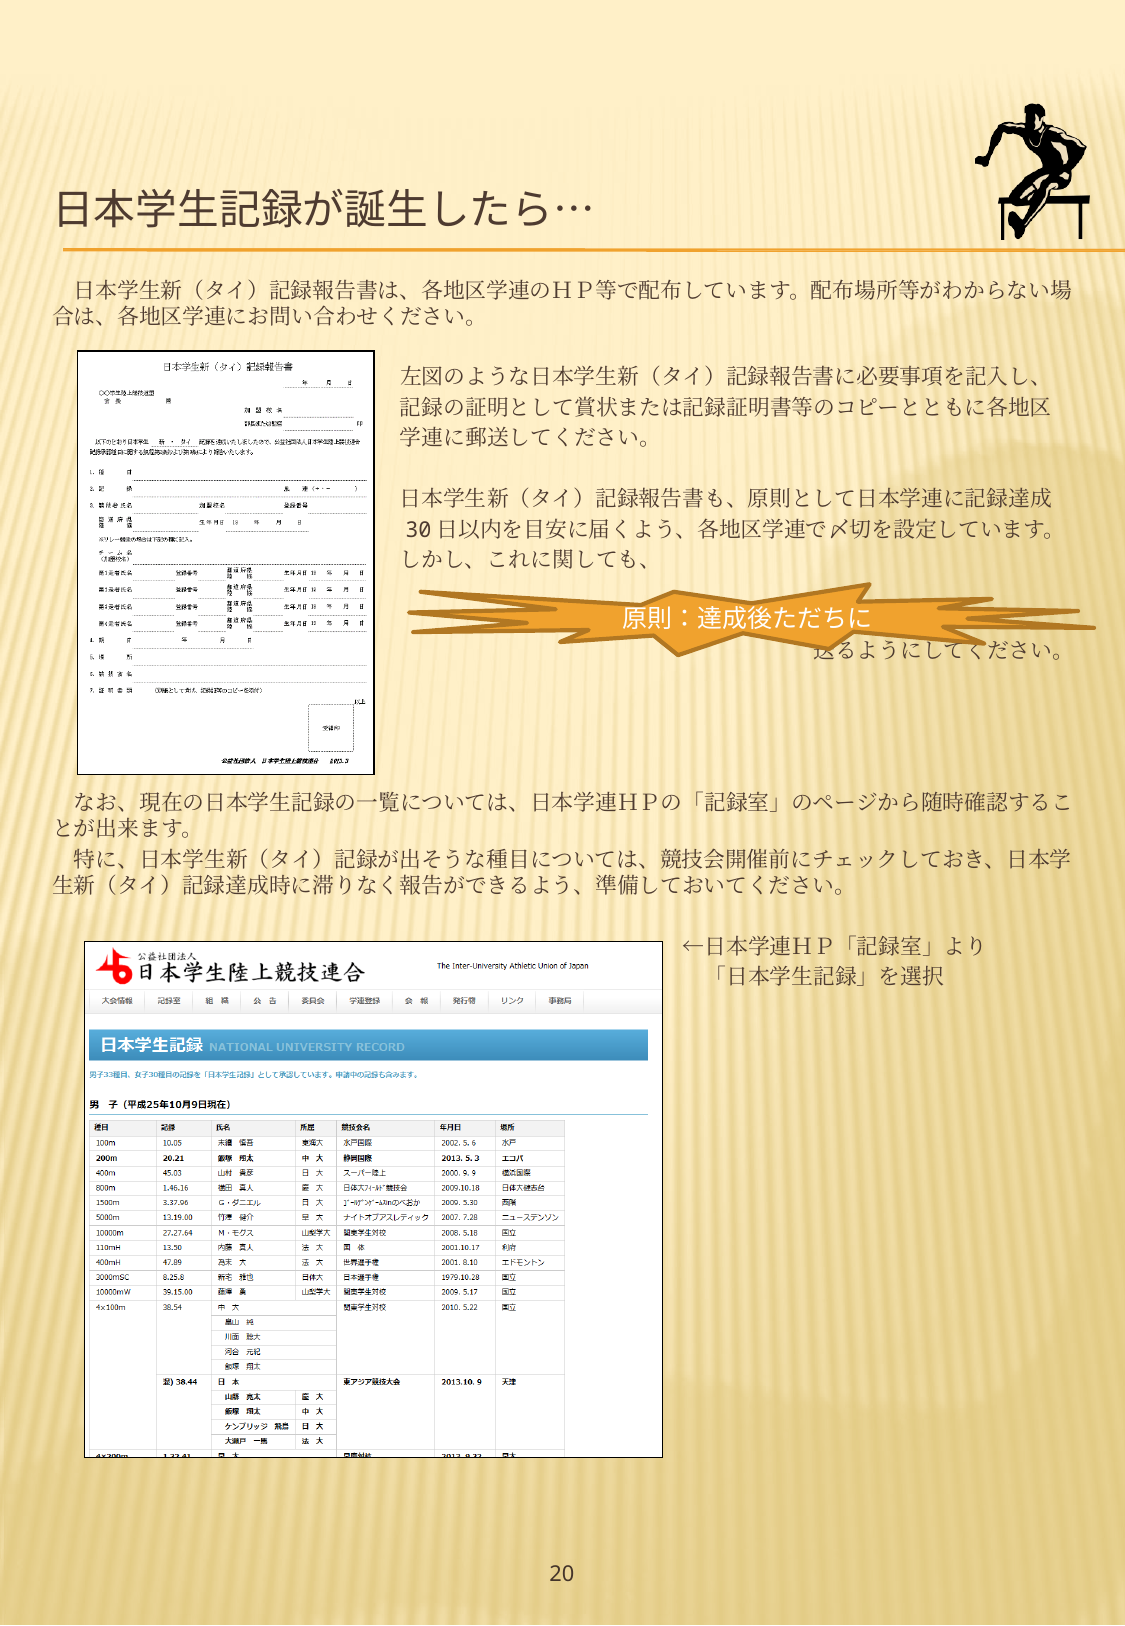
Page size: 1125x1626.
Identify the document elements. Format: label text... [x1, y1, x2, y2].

picture [77, 351, 374, 774]
picture [84, 942, 662, 1458]
picture [975, 103, 1091, 240]
list 日本学生新（タイ）記録報告書は、各地区学連のＨＰ等で配布しています。配布場所等がわからない場合は、各地区学連にお問い合わせください。 左図のような日本学生新（タイ）記録報告書に必要事項を記入し、 記録の証明として賞状または記録証明書等のコピーとともに各地区 学連に郵送してください。 日本学生新（タイ）記録報告書も、原則として日本学連に記録達成 30日以内を目安に届くよう、各地区学連で〆切を設定しています。 しかし、これに関しても、 送るようにしてください。 なお、現在の日本学生記録の一覧については、日本学連ＨＰの「記録室」のページから随時確認することが出来ます。 特に、日本学生新（タイ）記録が出そうな種目については、競技会開催前にチェックしておき、日本学生新（タイ）記録達成時に滞りなく報告ができるよう、準備しておいてください。 ←日本学連ＨＰ「記録室」より 「日本学生記録」を選択 [37, 307, 1107, 1569]
slide_number 19 [515, 1544, 609, 1604]
text_box 原則：達成後ただちに [406, 582, 1097, 658]
title 日本学生記録が誕生したら… [37, 108, 1107, 307]
